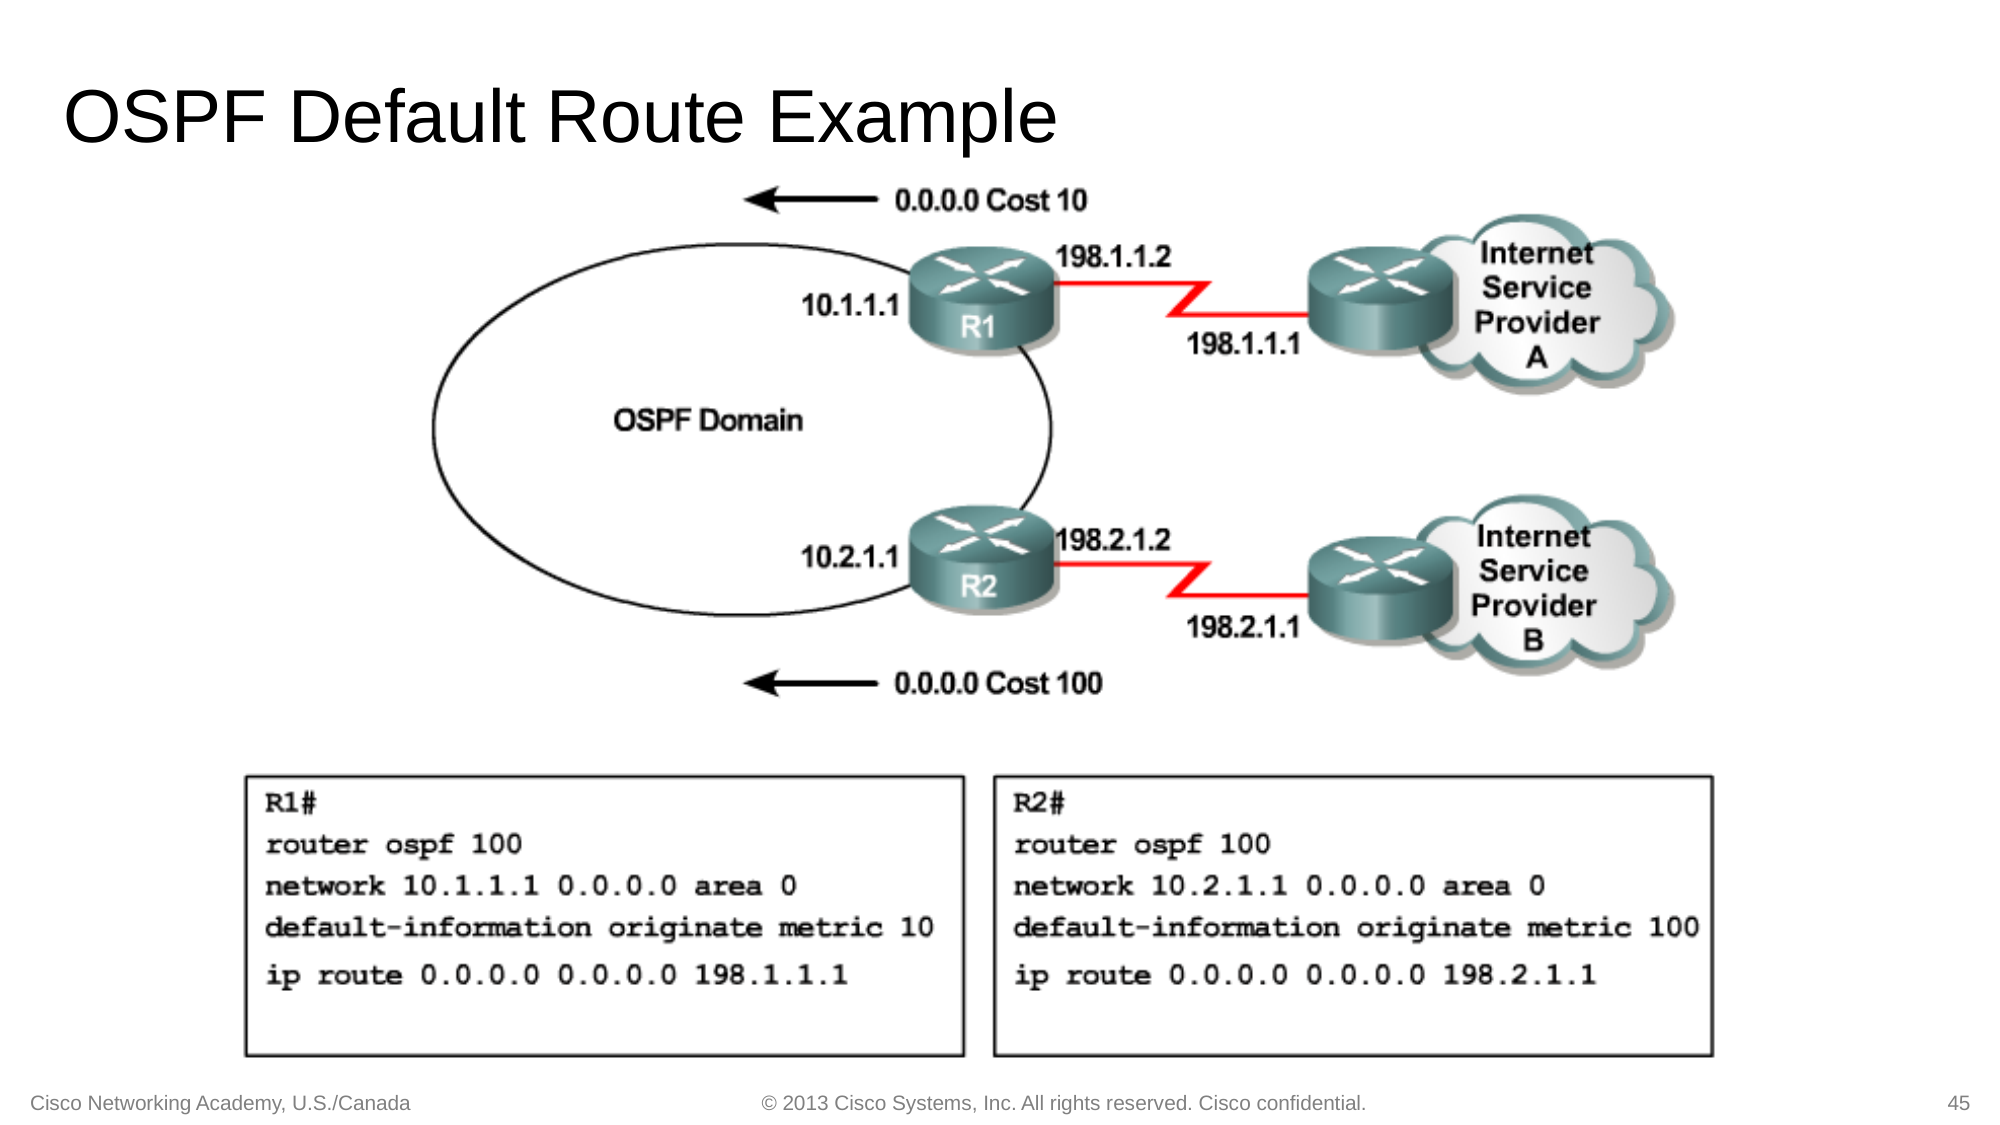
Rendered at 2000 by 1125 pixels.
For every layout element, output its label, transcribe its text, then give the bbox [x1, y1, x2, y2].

picture [231, 164, 1735, 1068]
title OSPF Default Route Example [50, 27, 1929, 165]
